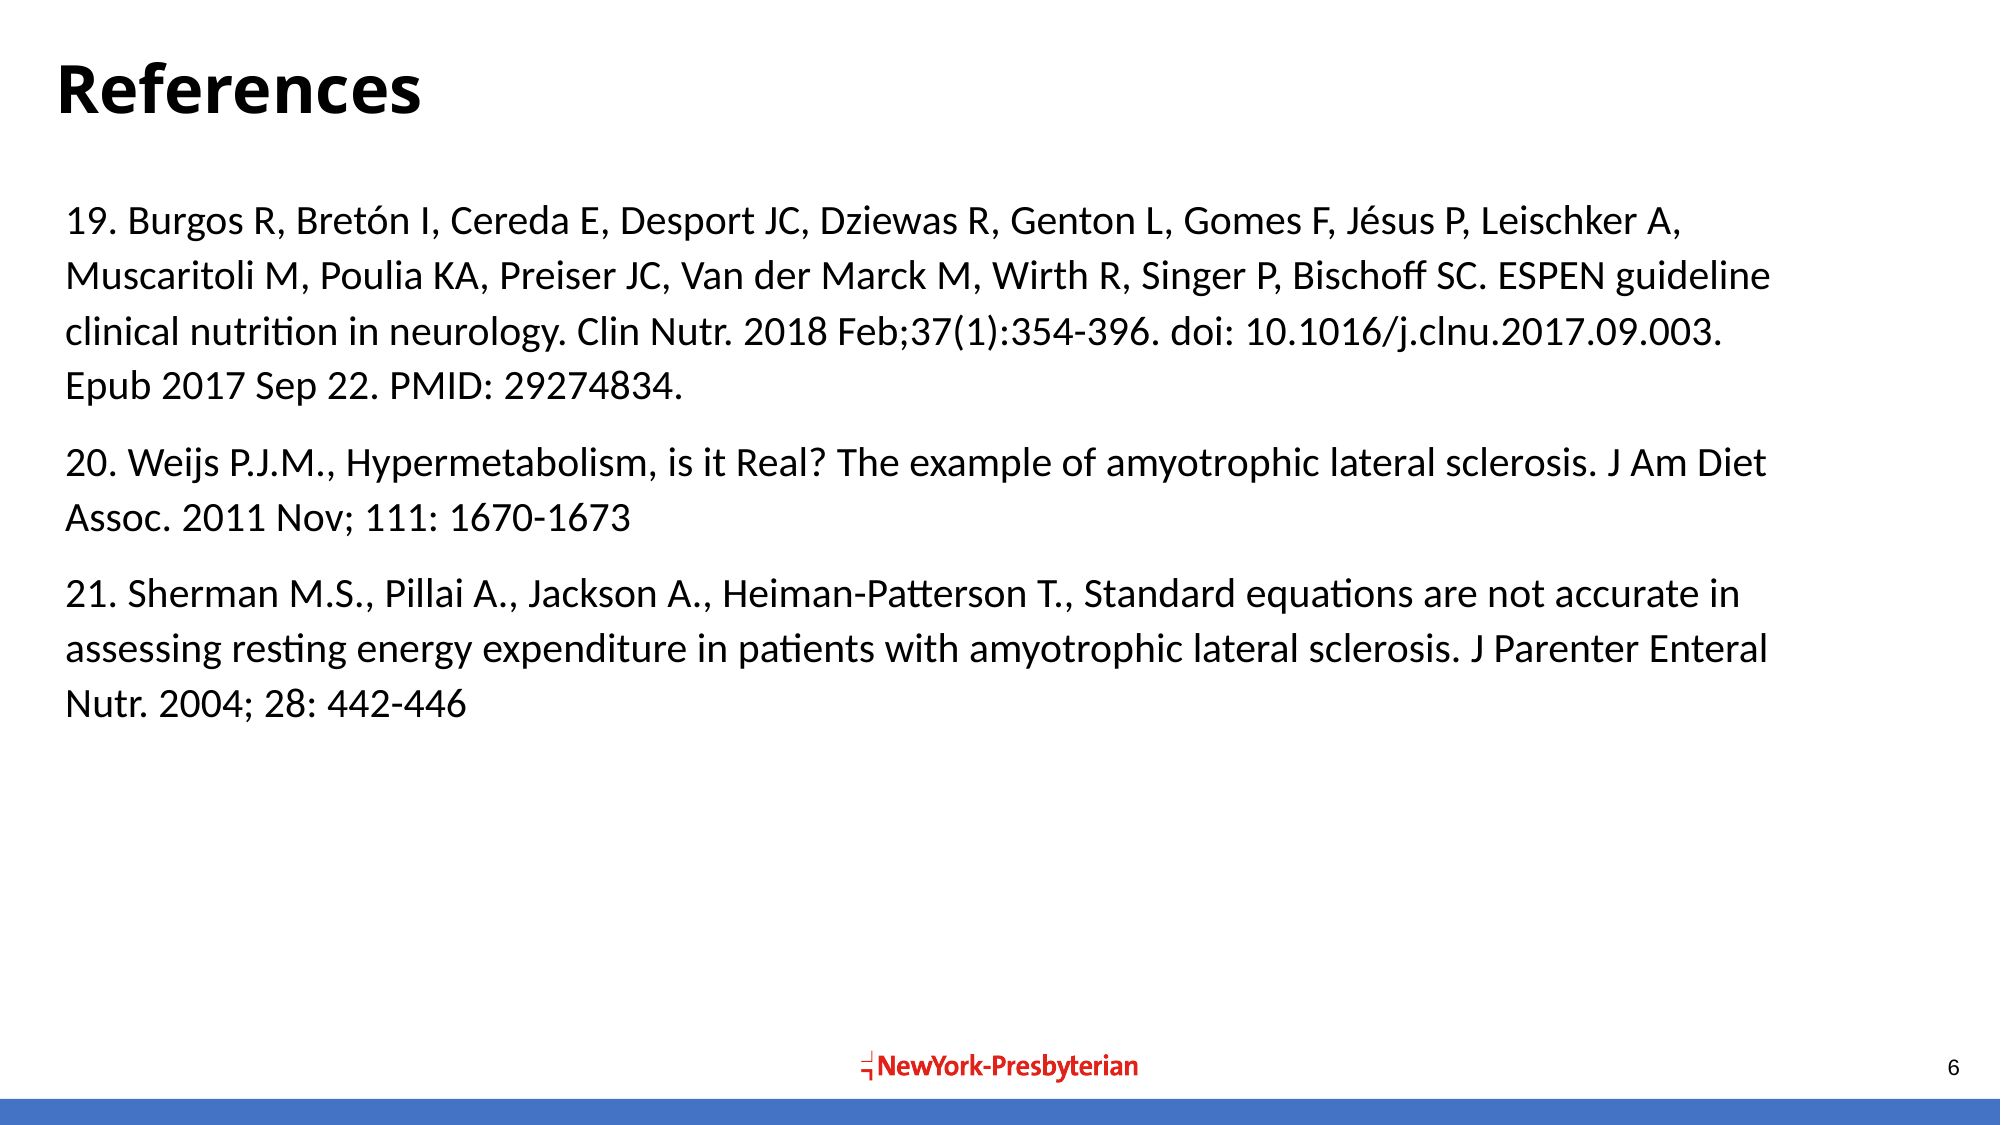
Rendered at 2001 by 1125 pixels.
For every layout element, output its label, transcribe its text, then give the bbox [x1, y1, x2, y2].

title References [40, 36, 1787, 148]
list 19. Burgos R, Bretón I, Cereda E, Desport JC, Dziewas R, Genton L, Gomes F, Jésus P, Leischker A, Muscaritoli M, Poulia KA, Preiser JC, Van der Marck M, Wirth R, Singer P, Bischoff SC. ESPEN guideline clinical nutrition in neurology. Clin Nutr. 2018 Feb;37(1):354-396. doi: 10.1016/j.clnu.2017.09.003. Epub 2017 Sep 22. PMID: 29274834. 20. Weijs P.J.M., Hypermetabolism, is it Real? The example of amyotrophic lateral sclerosis. J Am Diet Assoc. 2011 Nov; 111: 1670-1673 21. Sherman M.S., Pillai A., Jackson A., Heiman-Patterson T., Standard equations are not accurate in assessing resting energy expenditure in patients with amyotrophic lateral sclerosis. J Parenter Enteral Nutr. 2004; 28: 442-446 [50, 180, 1806, 736]
picture [857, 1047, 1143, 1086]
